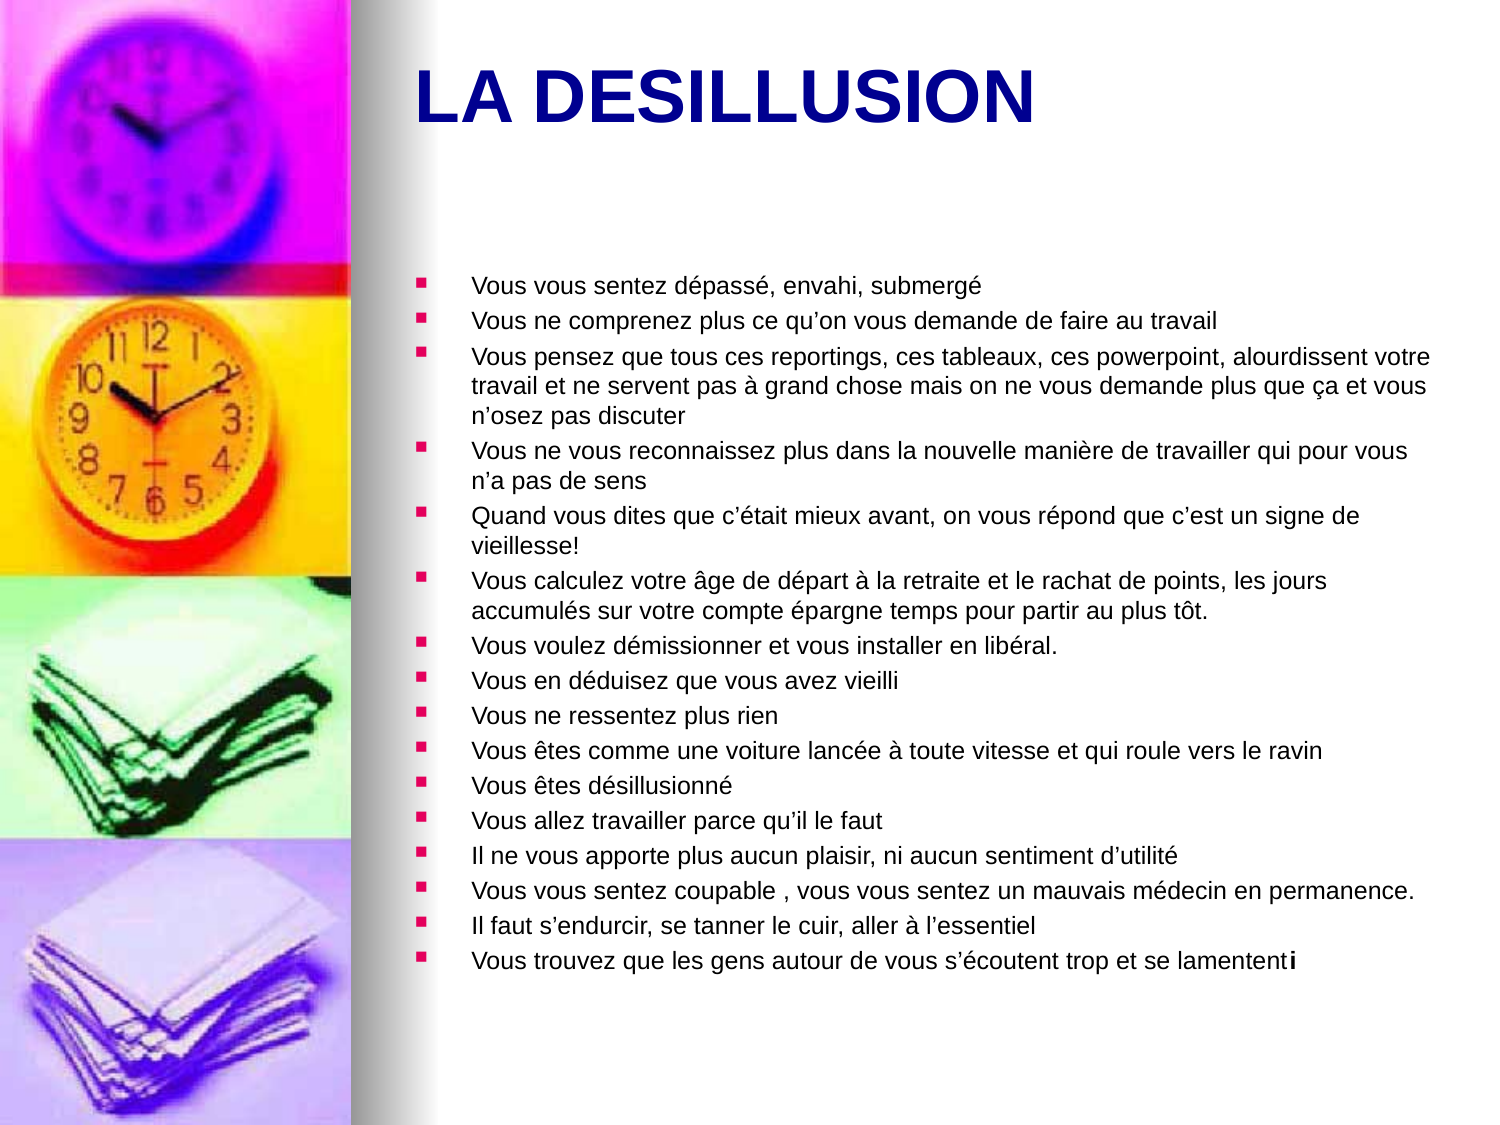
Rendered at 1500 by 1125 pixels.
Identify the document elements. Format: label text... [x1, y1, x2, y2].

list Vous vous sentez dépassé, envahi, submergé Vous ne comprenez plus ce qu’on vous demande de faire au travail Vous pensez que tous ces reportings, ces tableaux, ces powerpoint, alourdissent votre travail et ne servent pas à grand chose mais on ne vous demande plus que ça et vous n’osez pas discuter Vous ne vous reconnaissez plus dans la nouvelle manière de travailler qui pour vous n’a pas de sens Quand vous dites que c’était mieux avant, on vous répond que c’est un signe de vieillesse! Vous calculez votre âge de départ à la retraite et le rachat de points, les jours accumulés sur votre compte épargne temps pour partir au plus tôt. Vous voulez démissionner et vous installer en libéral. Vous en déduisez que vous avez vieilli Vous ne ressentez plus rien Vous êtes comme une voiture lancée à toute vitesse et qui roule vers le ravin Vous êtes désillusionné Vous allez travailler parce qu’il le faut Il ne vous apporte plus aucun plaisir, ni aucun sentiment d’utilité Vous vous sentez coupable , vous vous sentez un mauvais médecin en permanence. Il faut s’endurcir, se tanner le cuir, aller à l’essentiel Vous trouvez que les gens autour de vous s’écoutent trop et se lamententi [399, 262, 1450, 1000]
picture [0, 0, 351, 1125]
title LA DESILLUSION [399, 37, 1450, 238]
